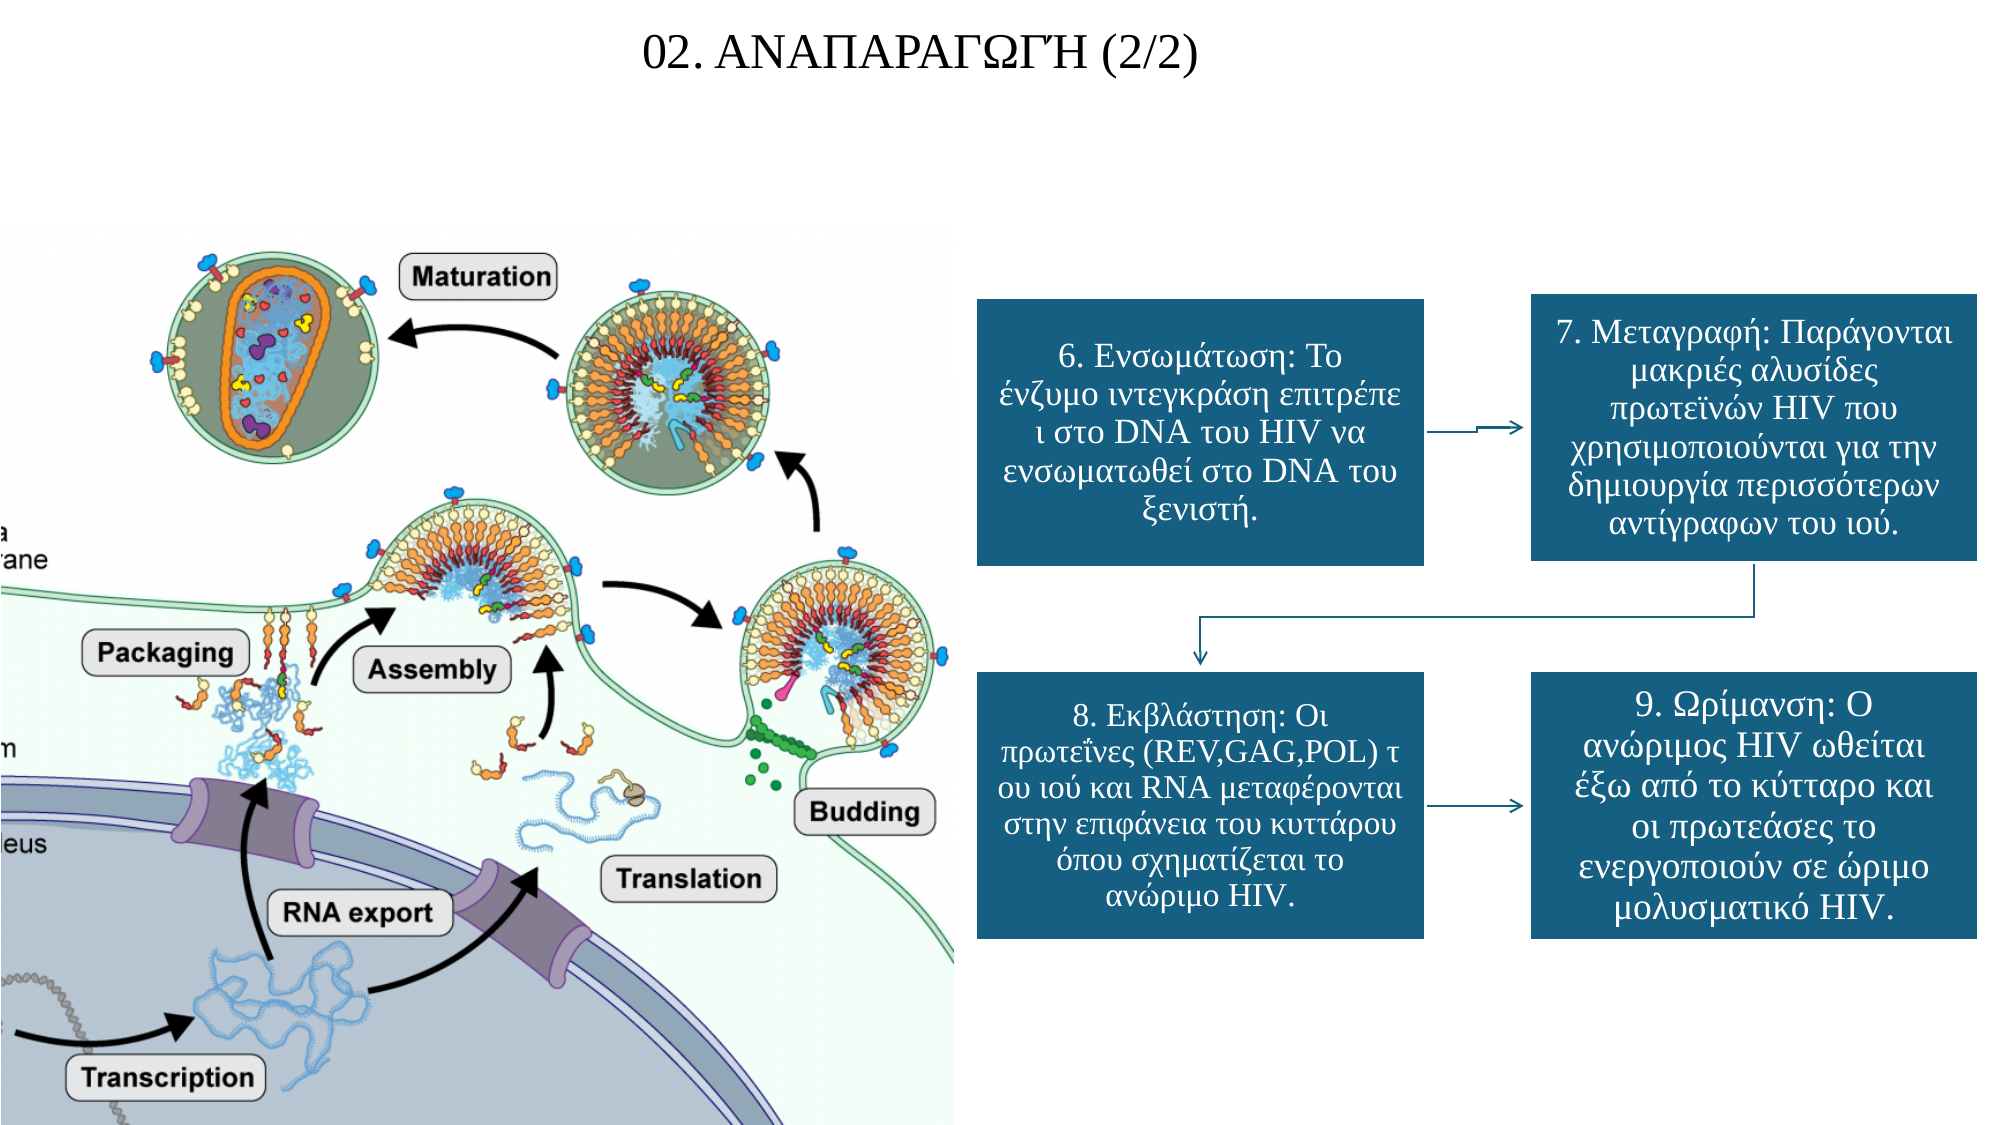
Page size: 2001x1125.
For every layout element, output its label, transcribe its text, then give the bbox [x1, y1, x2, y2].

text_box 02. ΑΝΑΠΑΡΑΓΩΓΉ (2/2) [435, 0, 1406, 104]
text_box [974, 75, 1981, 1125]
picture [0, 224, 954, 1125]
